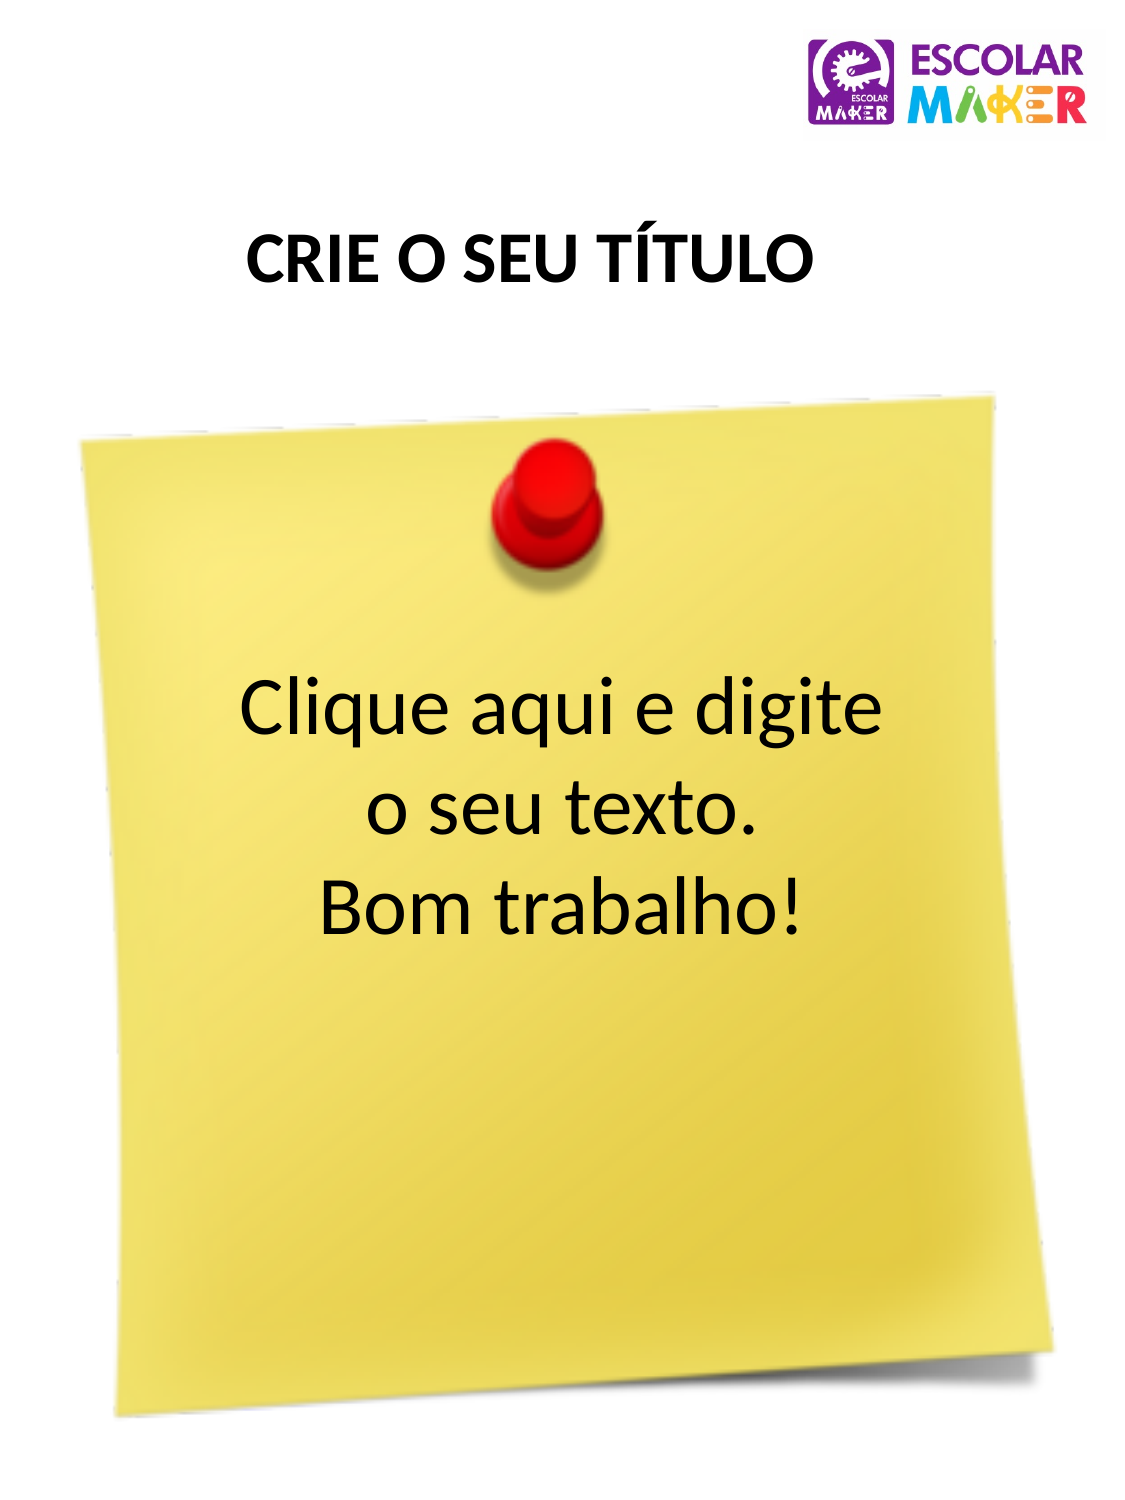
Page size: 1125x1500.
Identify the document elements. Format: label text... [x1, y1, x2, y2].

picture [0, 332, 1125, 1483]
picture [803, 29, 1107, 141]
text_box CRIE O SEU TÍTULO [0, 202, 1069, 305]
